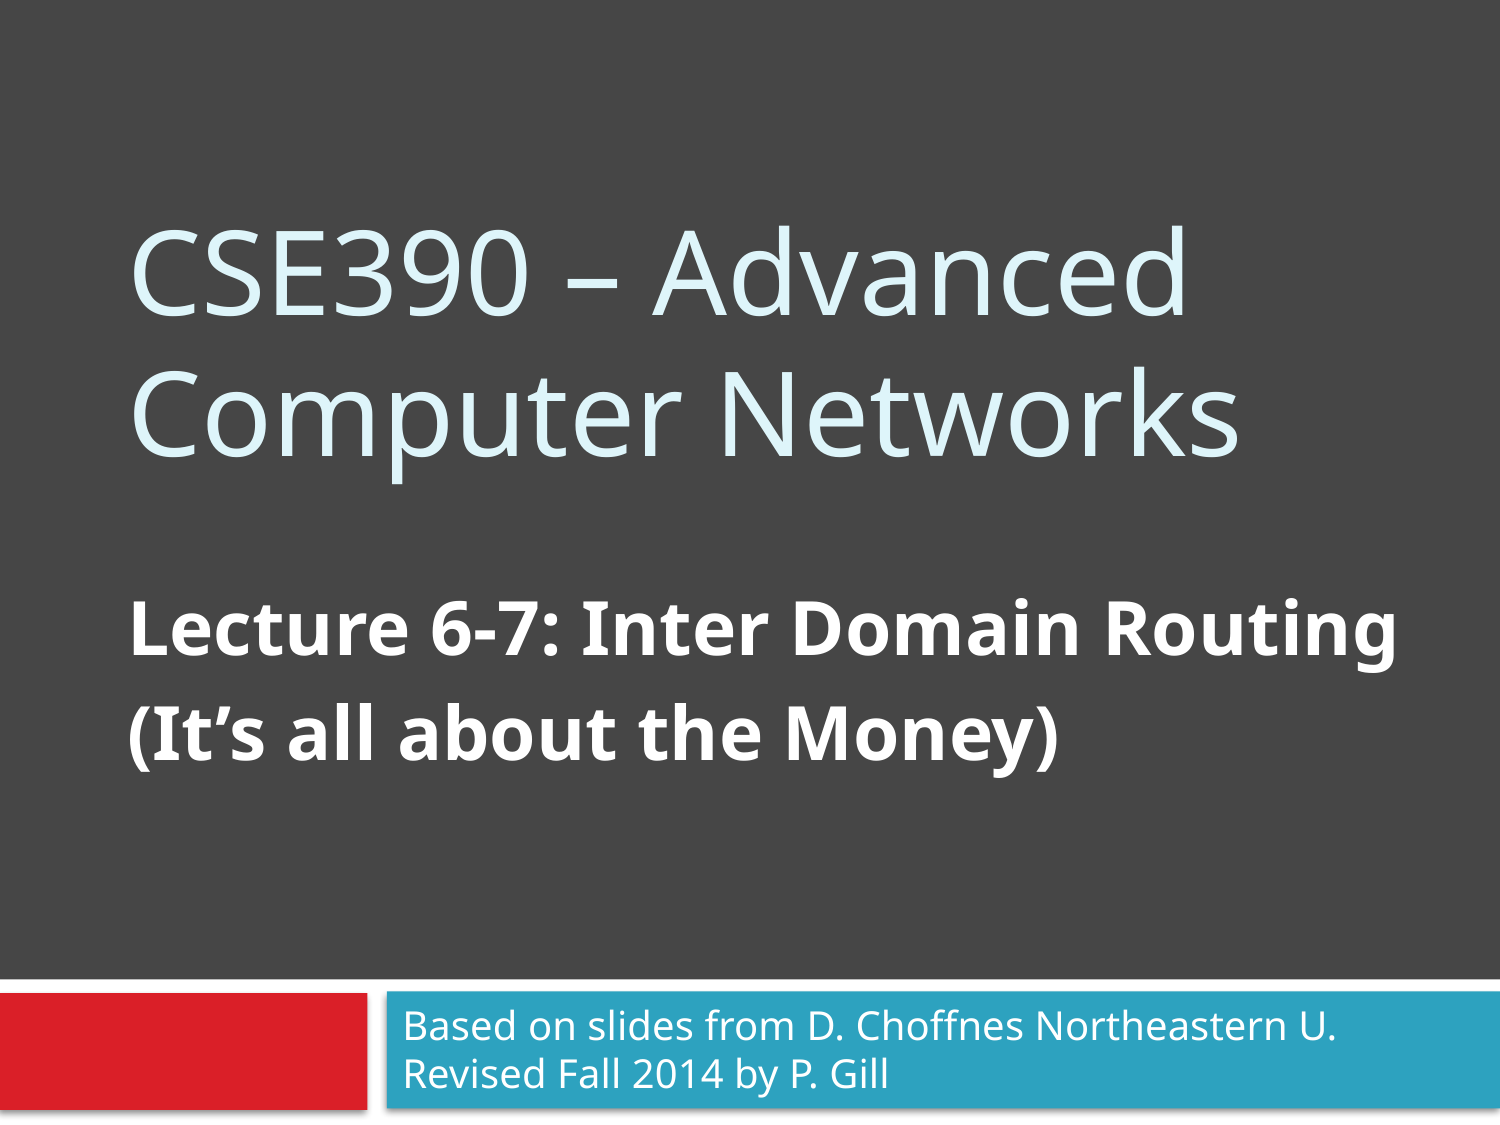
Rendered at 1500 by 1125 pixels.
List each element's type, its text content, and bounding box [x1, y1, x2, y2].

title CSE390 – Advanced Computer Networks [112, 187, 1326, 488]
text_box Lecture 6-7: Inter Domain Routing (It’s all about the Money) [112, 573, 1424, 924]
subtitle Based on slides from D. Choffnes Northeastern U. Revised Fall 2014 by P. Gill [387, 992, 1488, 1105]
